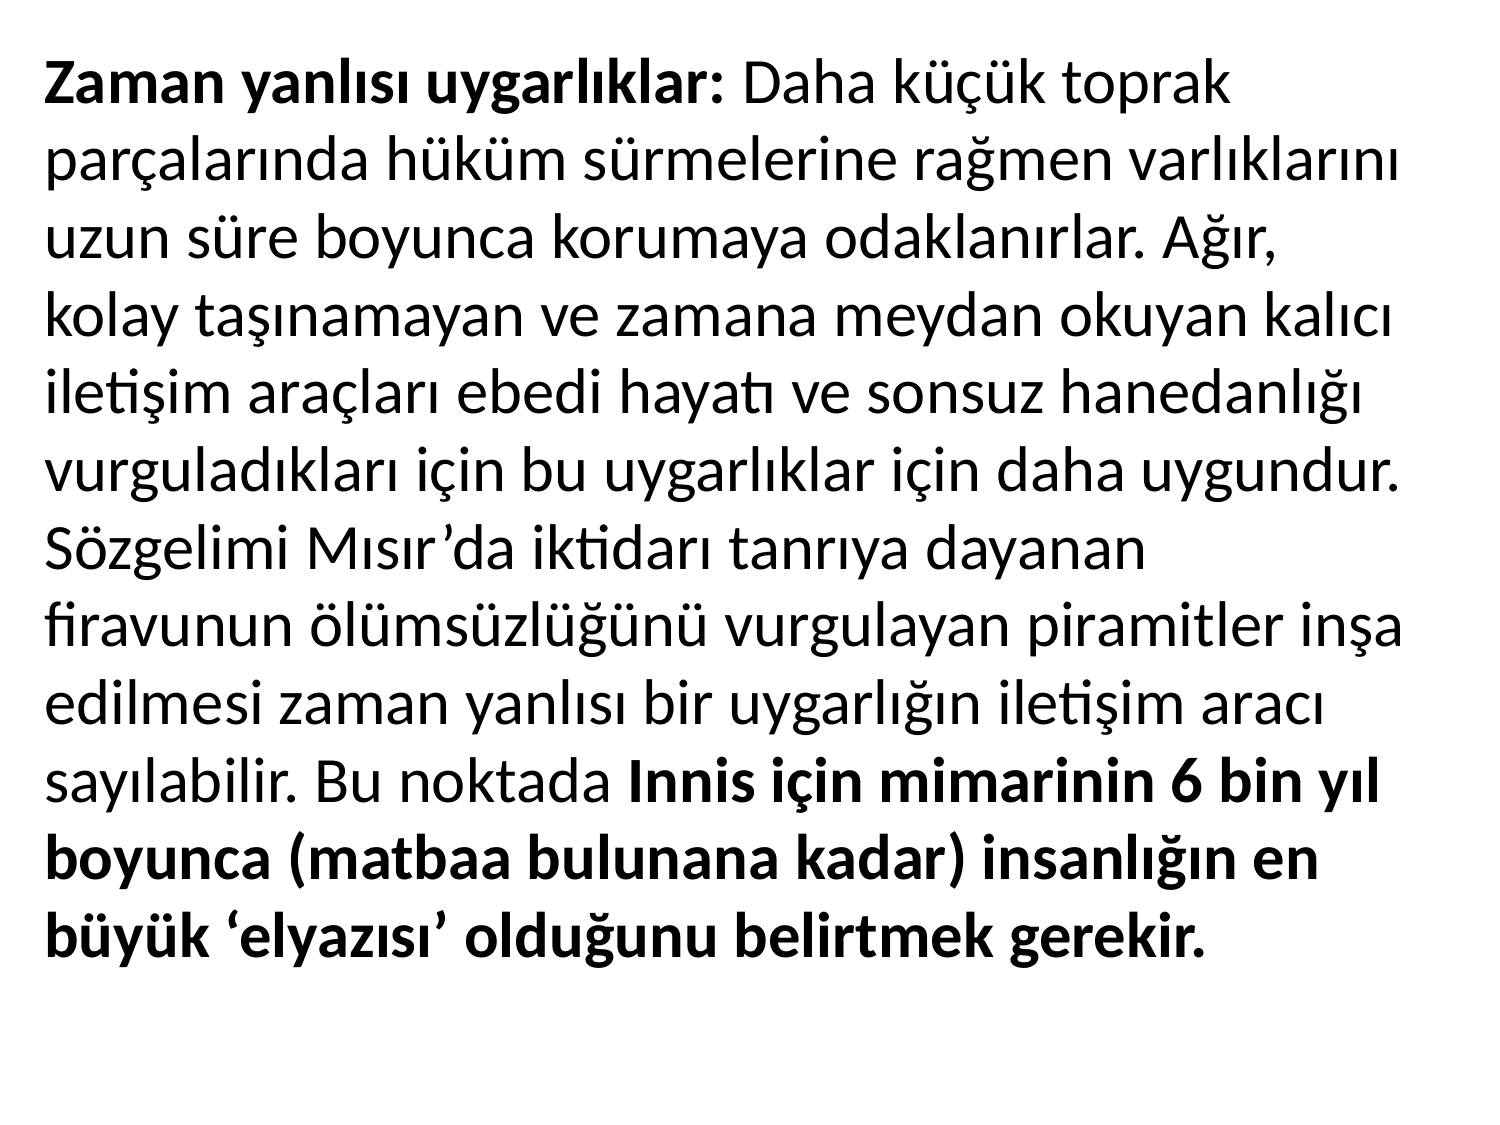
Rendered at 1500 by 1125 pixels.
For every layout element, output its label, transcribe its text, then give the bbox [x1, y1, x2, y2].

list Zaman yanlısı uygarlıklar: Daha küçük toprak parçalarında hüküm sürmelerine rağmen varlıklarını uzun süre boyunca korumaya odaklanırlar. Ağır, kolay taşınamayan ve zamana meydan okuyan kalıcı iletişim araçları ebedi hayatı ve sonsuz hanedanlığı vurguladıkları için bu uygarlıklar için daha uygundur. Sözgelimi Mısır’da iktidarı tanrıya dayanan firavunun ölümsüzlüğünü vurgulayan piramitler inşa edilmesi zaman yanlısı bir uygarlığın iletişim aracı sayılabilir. Bu noktada Innis için mimarinin 6 bin yıl boyunca (matbaa bulunana kadar) insanlığın en büyük ‘elyazısı’ olduğunu belirtmek gerekir. [29, 30, 1425, 1005]
